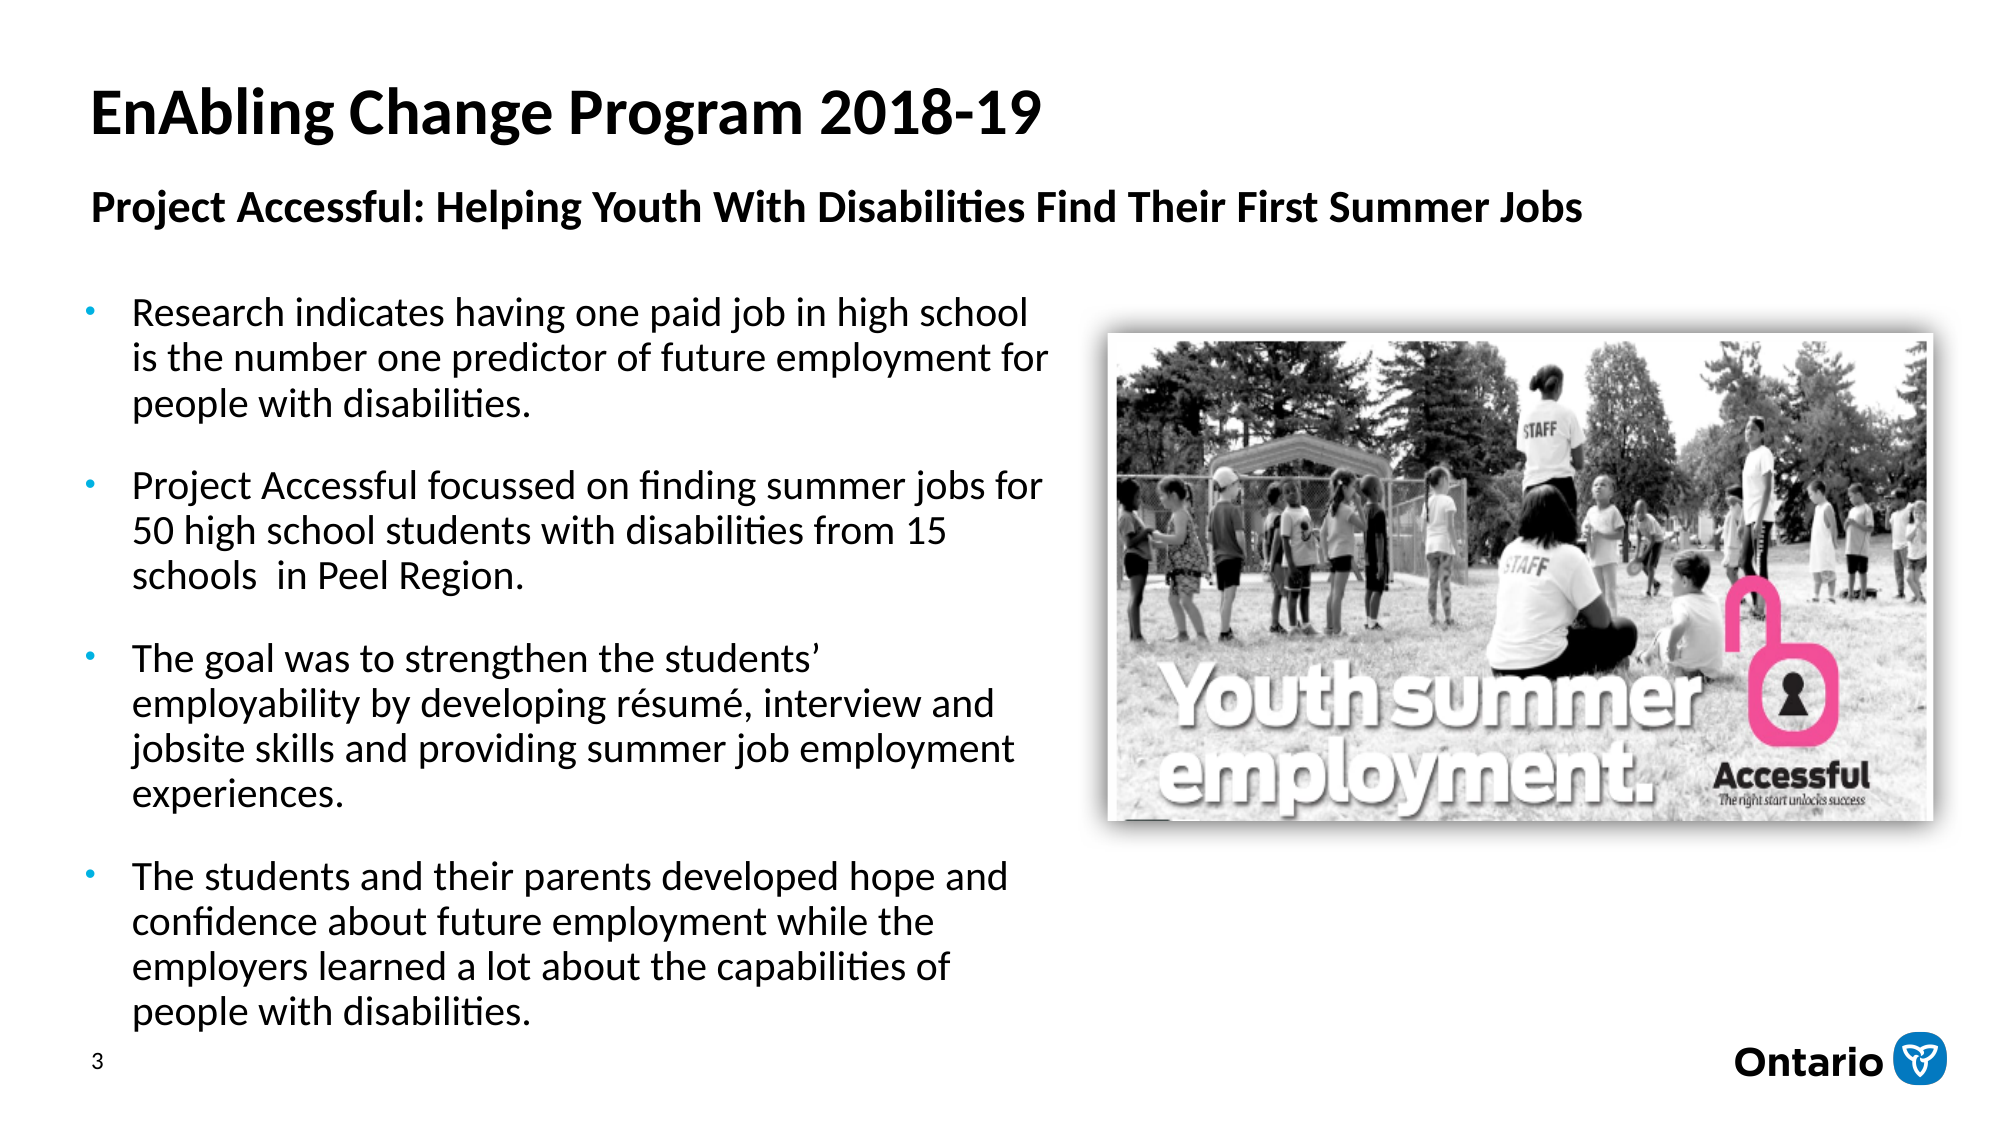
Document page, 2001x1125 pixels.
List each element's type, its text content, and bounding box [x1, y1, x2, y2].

picture [1707, 1005, 1975, 1112]
slide_number 3 [75, 1029, 160, 1090]
list Research indicates having one paid job in high school is the number one predictor of future employment for people with disabilities. Project Accessful focussed on finding summer jobs for 50 high school students with disabilities from 15 schools in Peel Region. The goal was to strengthen the students’ employability by developing résumé, interview and jobsite skills and providing summer job employment experiences. The students and their parents developed hope and confidence about future employment while the employers learned a lot about the capabilities of people with disabilities. [69, 283, 1074, 1058]
list EnAbling Change Program 2018-19 [75, 86, 1925, 140]
title Project Accessful: Helping Youth With Disabilities Find Their First Summer Jobs [75, 174, 1926, 240]
picture [1107, 333, 1934, 821]
